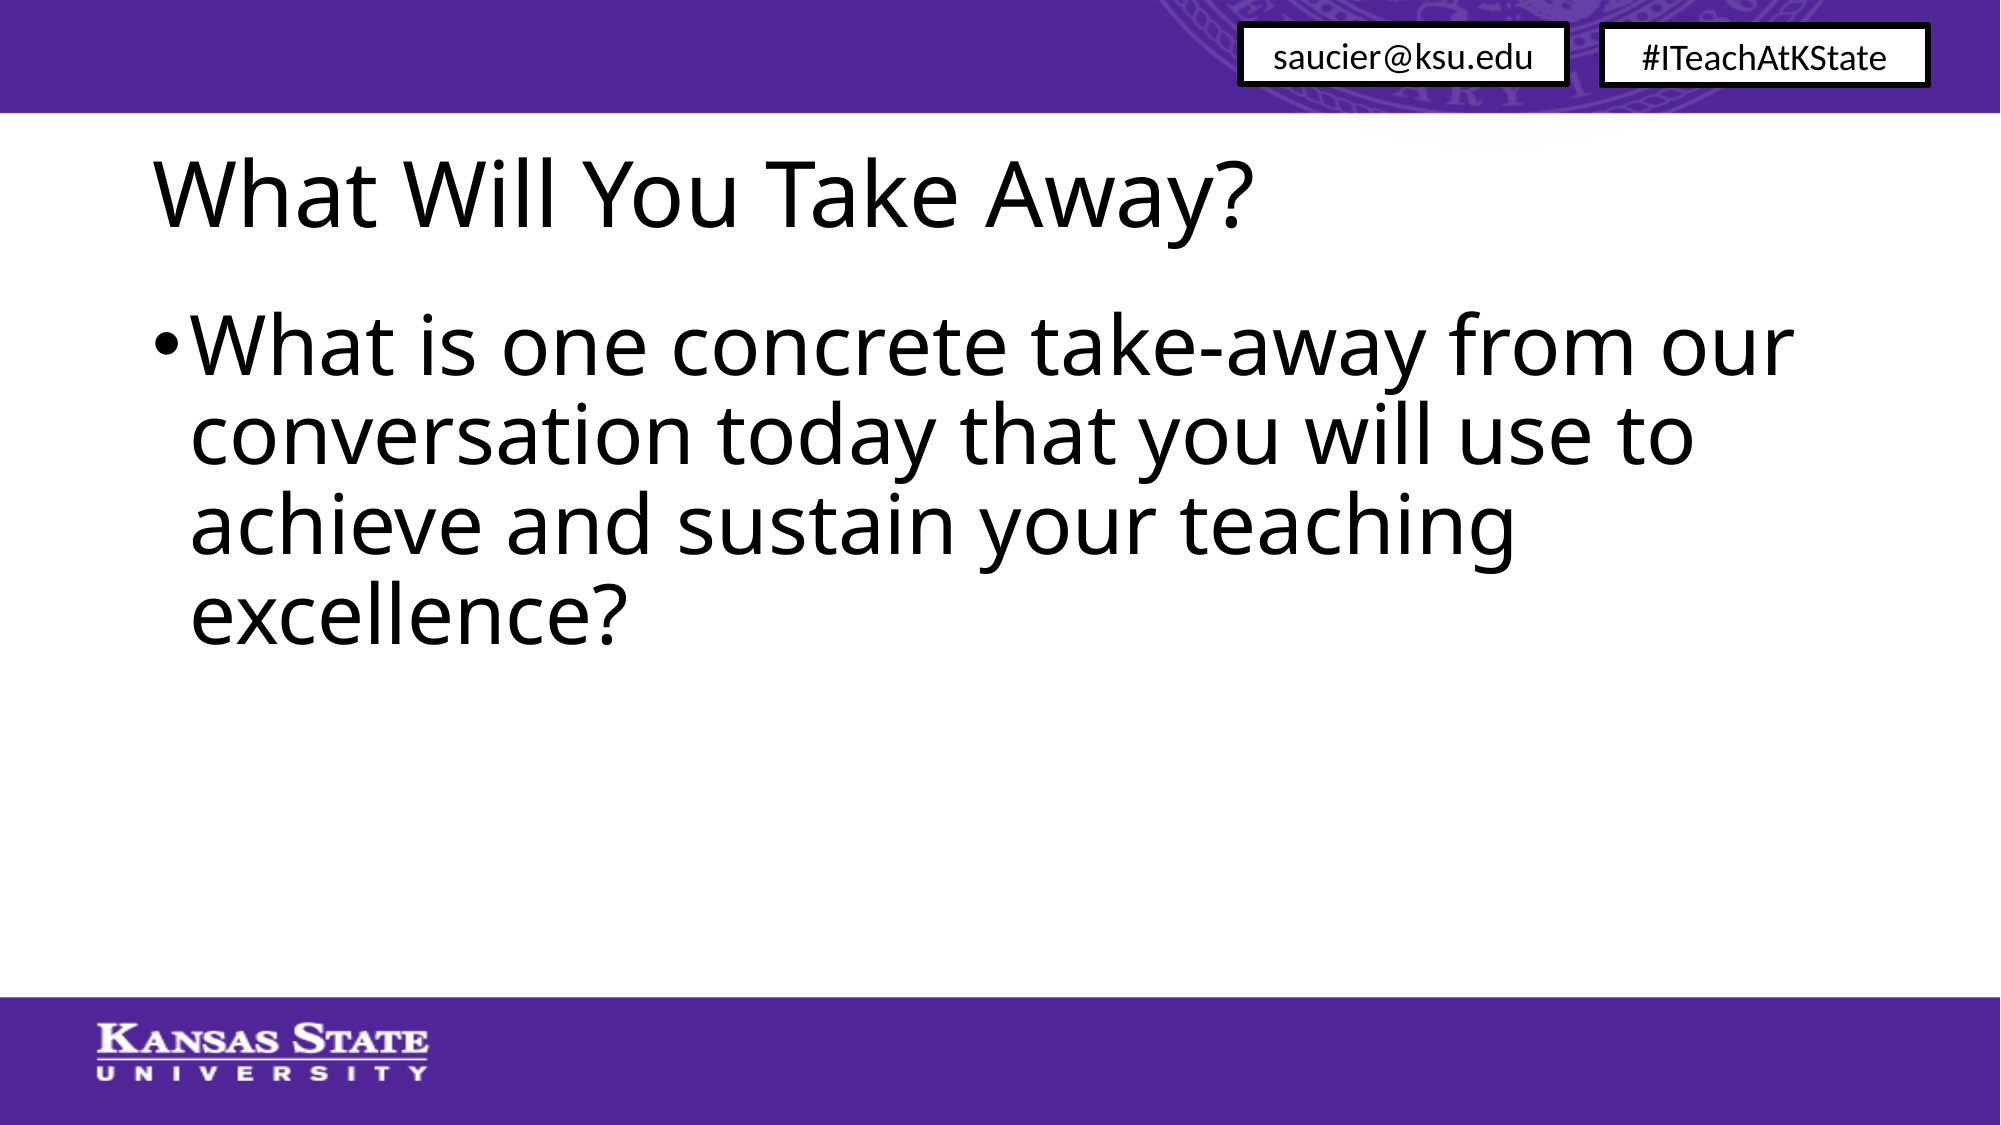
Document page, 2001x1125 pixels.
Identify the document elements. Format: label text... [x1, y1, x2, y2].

text_box saucier@ksu.edu [1240, 24, 1567, 85]
picture [0, 0, 2000, 1125]
title What Will You Take Away? [137, 119, 1863, 278]
list What is one concrete take-away from our conversation today that you will use to achieve and sustain your teaching excellence? [137, 295, 1863, 989]
text_box #ITeachAtKState [1601, 25, 1928, 86]
